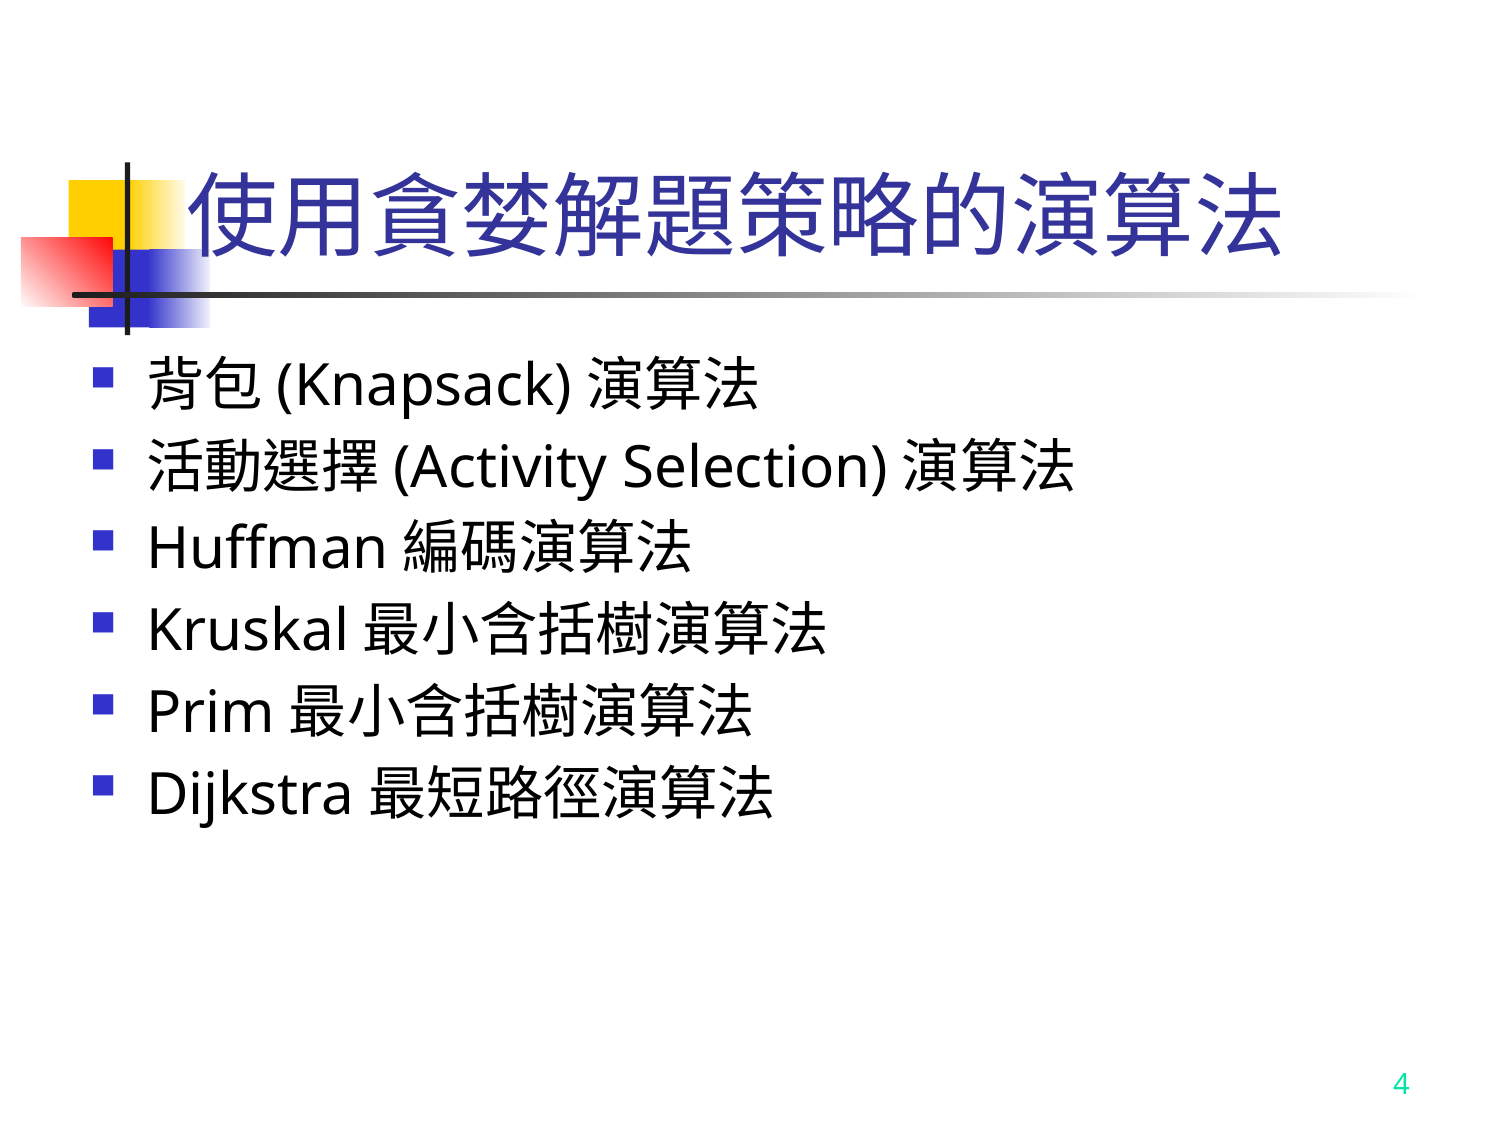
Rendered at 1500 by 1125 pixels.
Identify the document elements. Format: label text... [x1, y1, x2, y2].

slide_number 4 [1112, 1037, 1426, 1113]
title 使用貪婪解題策略的演算法 [171, 35, 1500, 275]
list 背包(Knapsack)演算法 活動選擇(Activity Selection)演算法 Huffman編碼演算法 Kruskal最小含括樹演算法 Prim最小含括樹演算法 Dijkstra最短路徑演算法 [75, 339, 1425, 1125]
